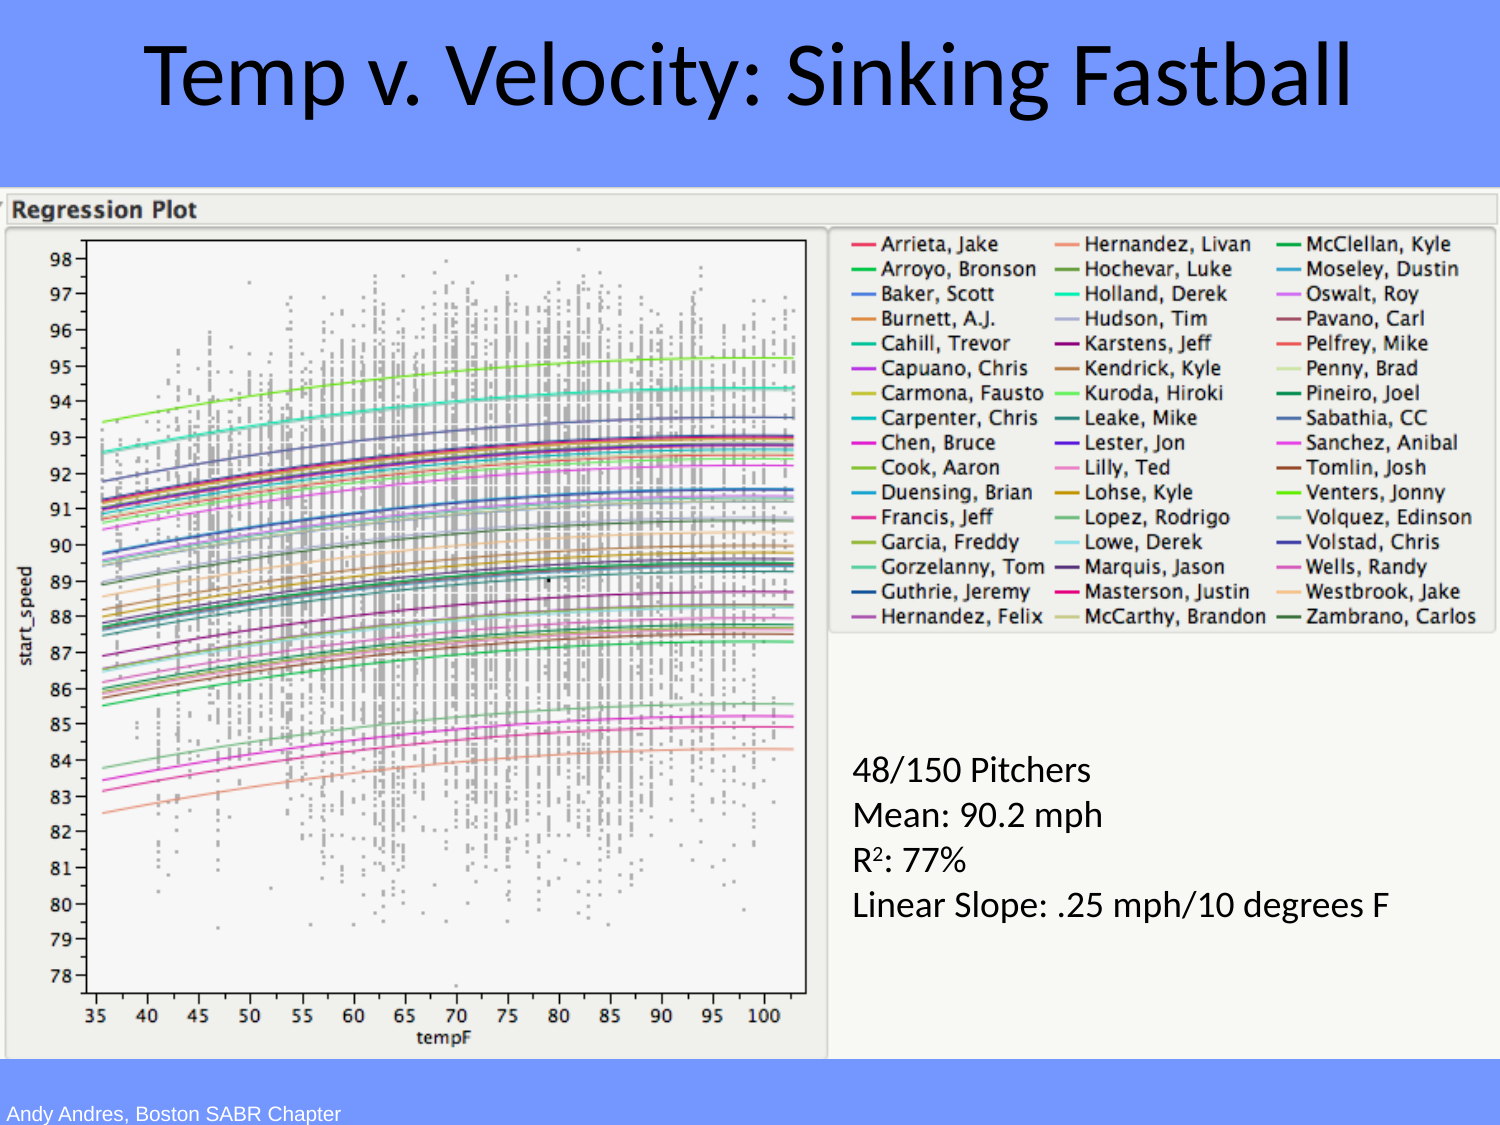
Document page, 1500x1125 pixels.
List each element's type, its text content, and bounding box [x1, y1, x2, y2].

text_box Andy Andres, Boston SABR Chapter [6, 1102, 402, 1125]
picture [0, 187, 1500, 1060]
title Temp v. Velocity: Sinking Fastball [75, 0, 1425, 138]
